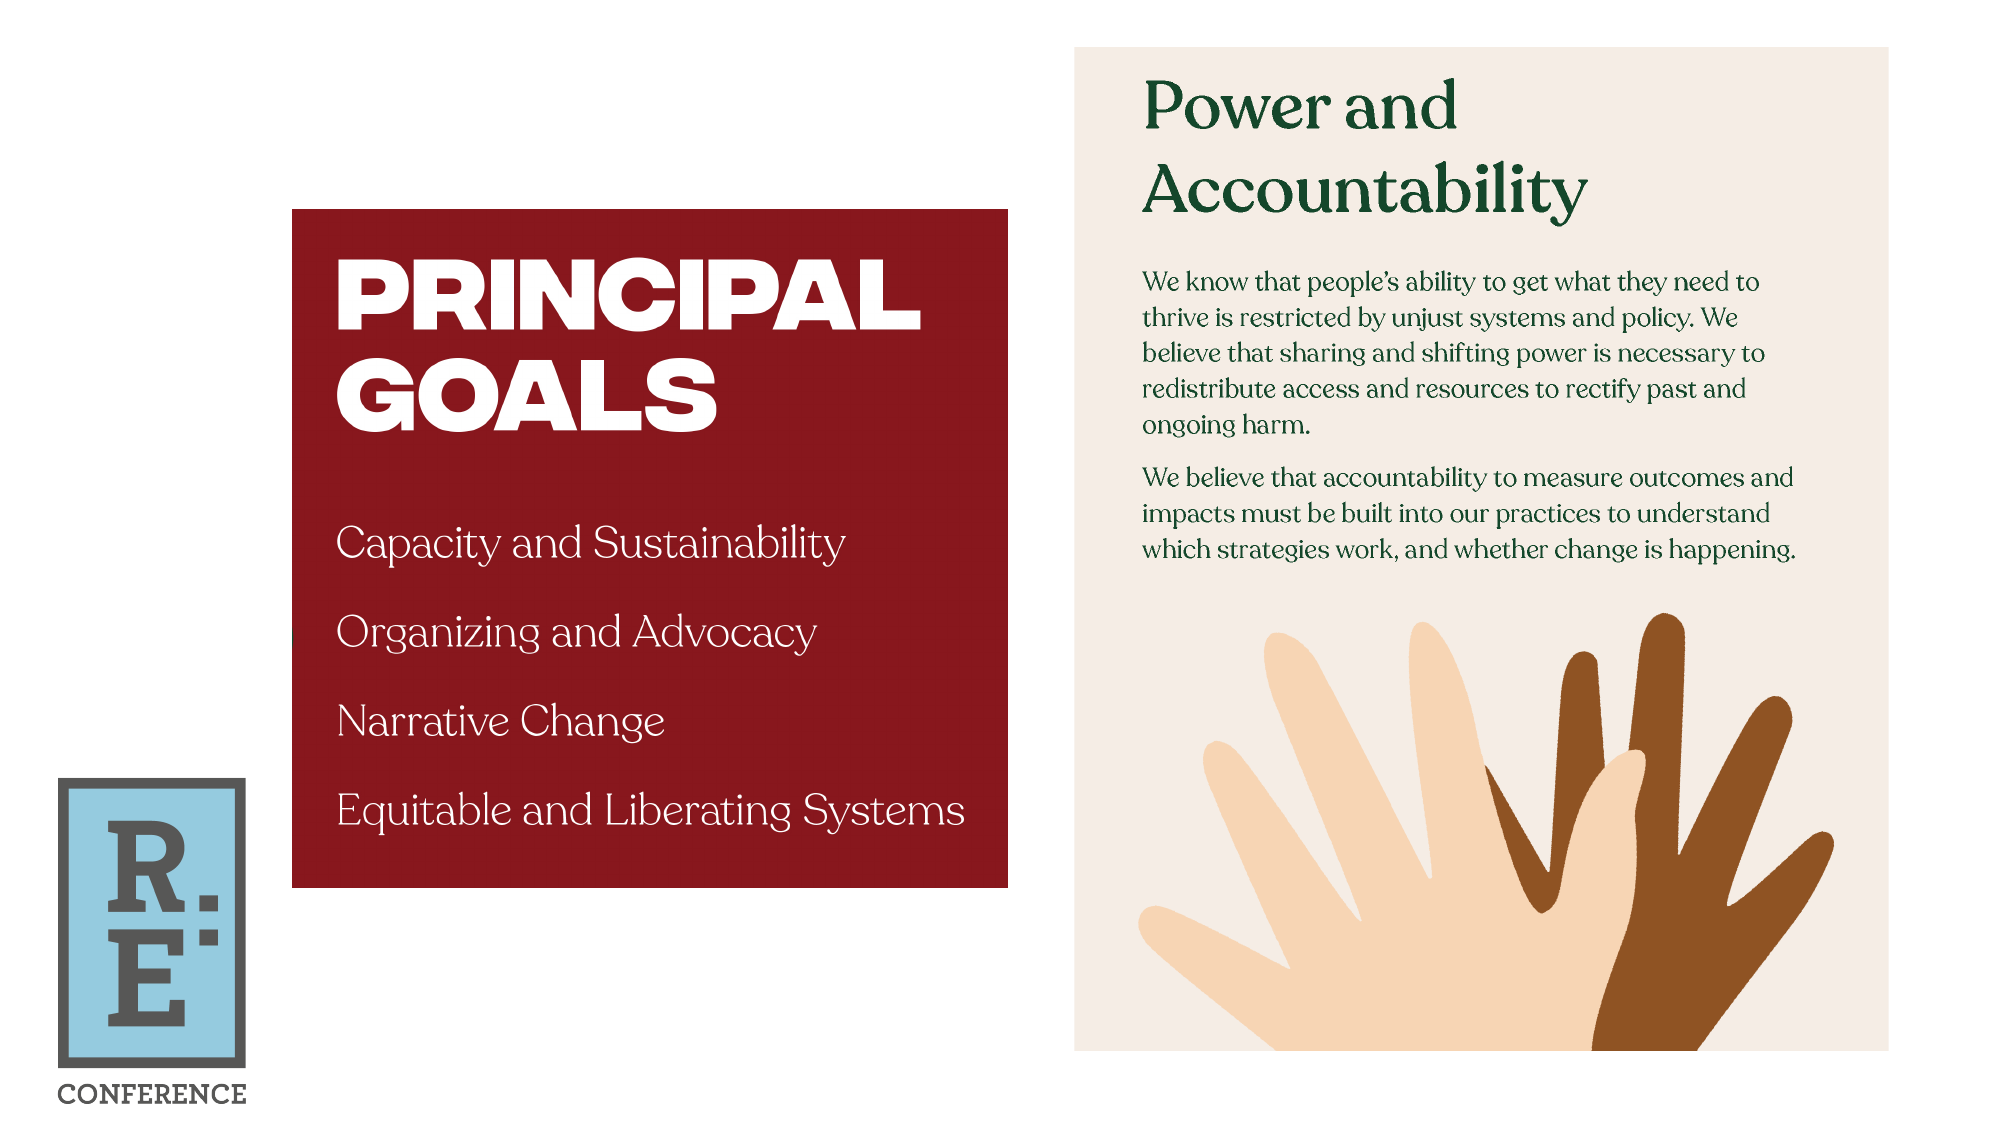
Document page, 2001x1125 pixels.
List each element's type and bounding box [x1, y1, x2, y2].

picture [1074, 47, 1889, 1051]
picture [0, 209, 1008, 1125]
